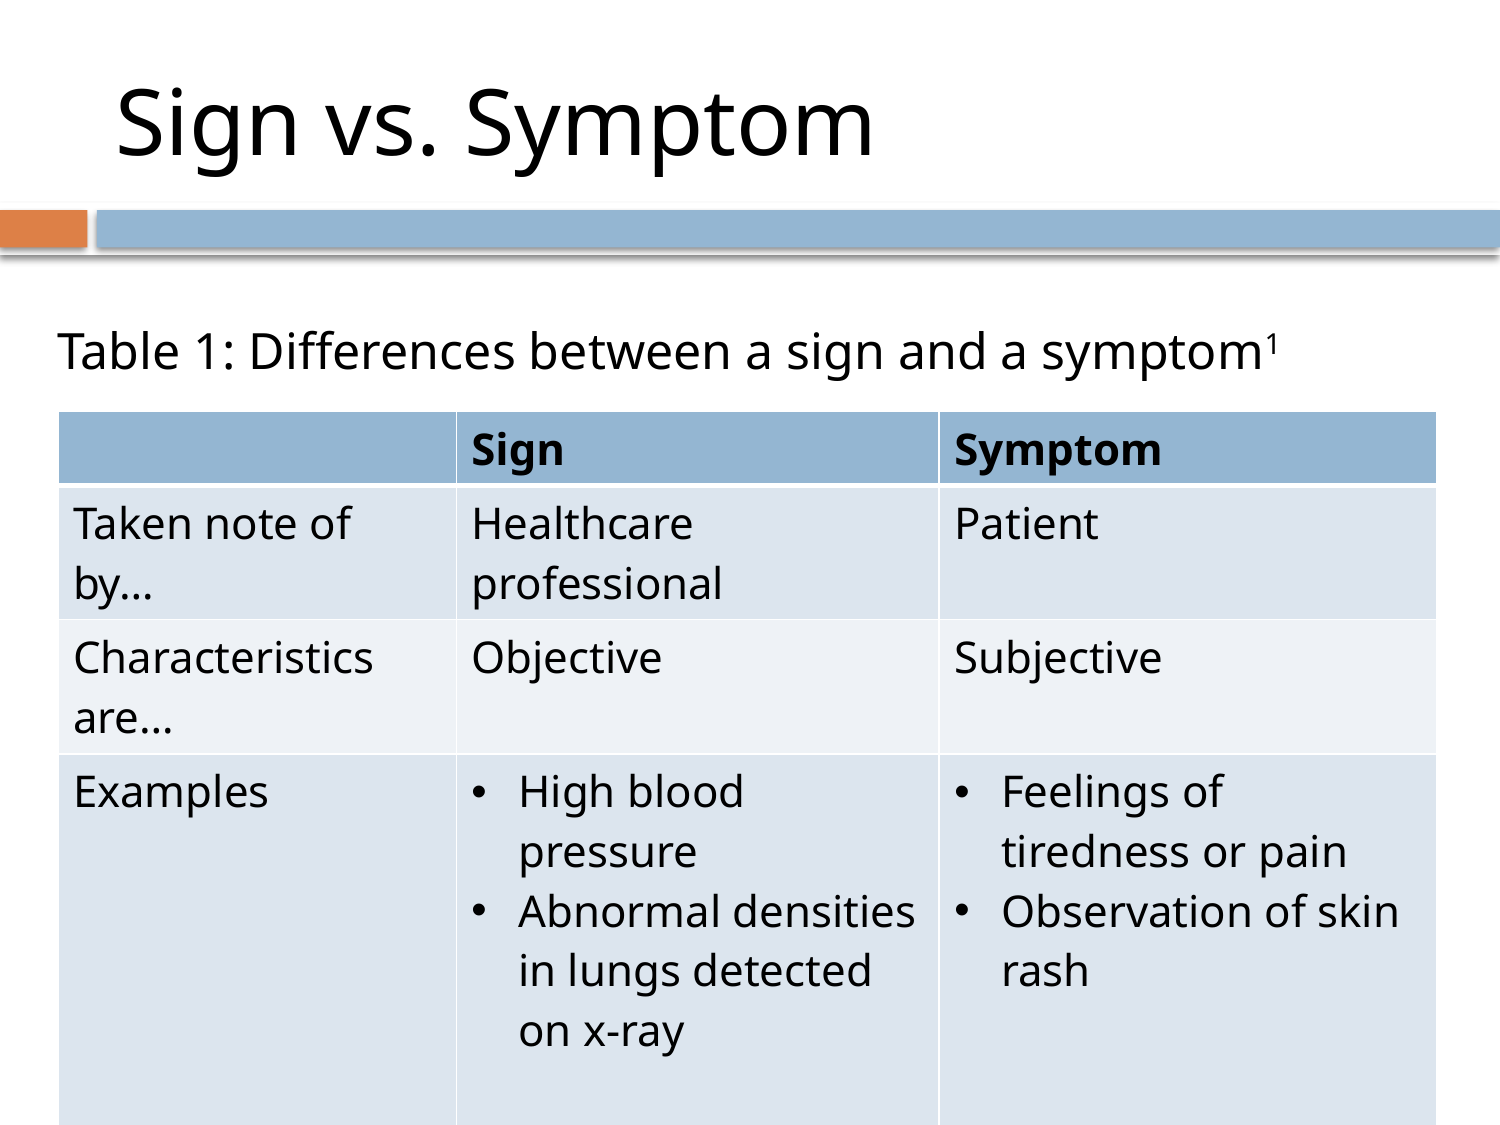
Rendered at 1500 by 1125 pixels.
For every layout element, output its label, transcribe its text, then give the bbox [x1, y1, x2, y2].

table_cell Healthcare professional [457, 488, 938, 619]
table_header [59, 412, 456, 483]
title Sign vs. Symptom [100, 37, 1438, 200]
table_cell Taken note of by… [59, 488, 456, 619]
table_cell Characteristics are… [59, 620, 456, 753]
table_cell Examples [59, 755, 456, 1125]
table_cell Feelings of tiredness or pain Observation of skin rash [940, 755, 1436, 1125]
table_header Sign [457, 412, 938, 483]
table_cell High blood pressure Abnormal densities in lungs detected on x-ray [457, 755, 938, 1125]
table_cell Objective [457, 620, 938, 753]
table_header Symptom [940, 412, 1436, 483]
text_box Table 1: Differences between a sign and a symptom1 [42, 312, 1296, 388]
table_cell Subjective [940, 620, 1436, 753]
table_cell Patient [940, 488, 1436, 619]
